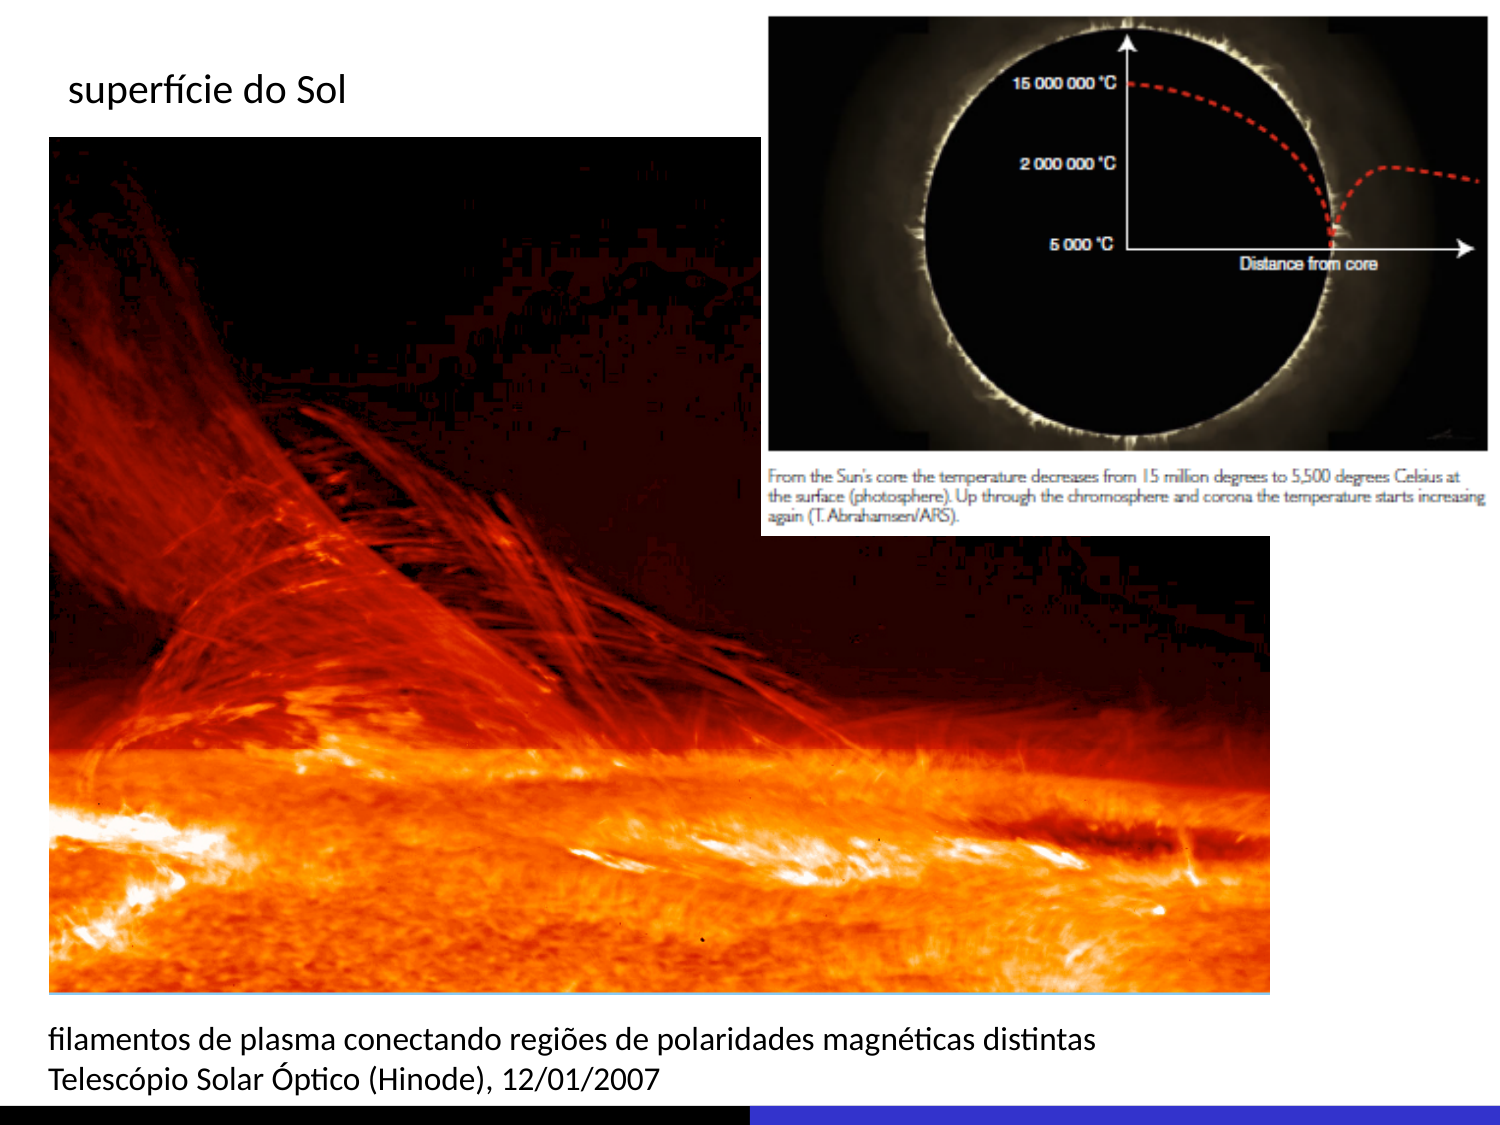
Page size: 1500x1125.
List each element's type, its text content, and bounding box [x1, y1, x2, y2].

text_box [749, 1105, 1500, 1125]
text_box filamentos de plasma conectando regiões de polaridades magnéticas distintas Telescópio Solar Óptico (Hinode), 12/01/2007 [33, 1009, 1475, 1105]
text_box [0, 1105, 749, 1125]
picture [48, 5, 1500, 995]
text_box superfície do Sol [53, 54, 756, 120]
